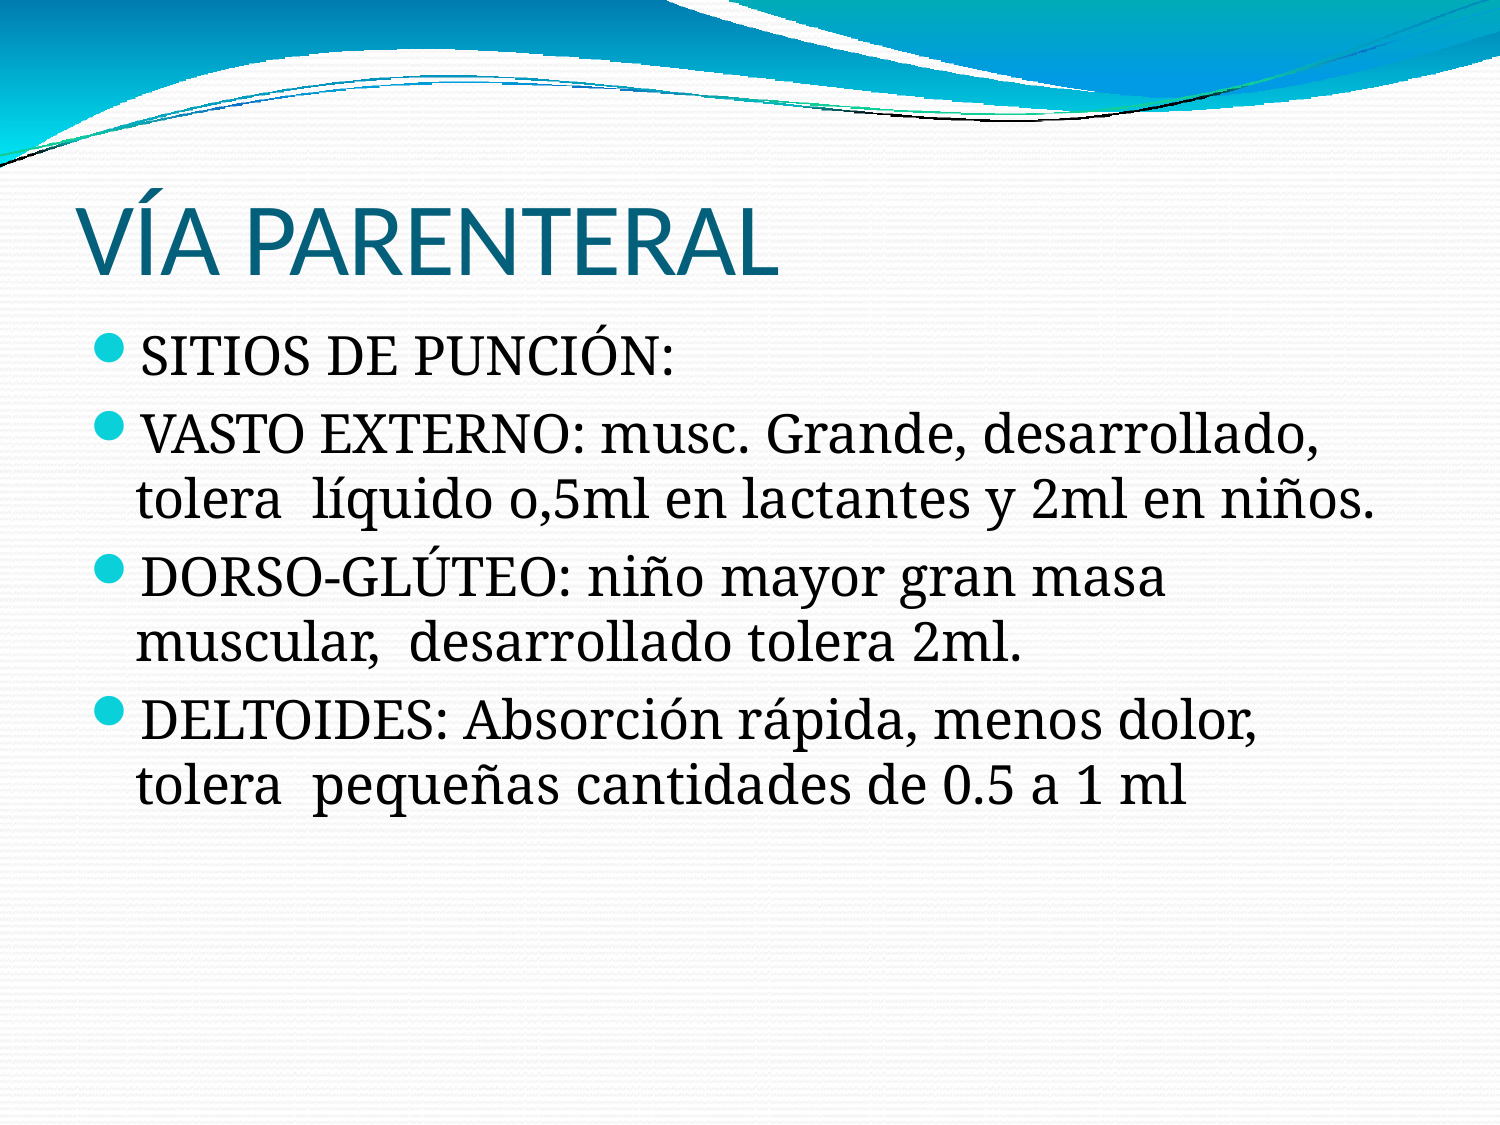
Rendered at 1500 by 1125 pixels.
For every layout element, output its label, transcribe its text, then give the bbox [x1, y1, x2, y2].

title VÍA PARENTERAL [72, 169, 791, 360]
text_box [0, 0, 1500, 1125]
text_box SITIOS DE PUNCIÓN: VASTO EXTERNO: musc. Grande, desarrollado, tolera líquido o,5ml en lactantes y 2ml en niños. DORSO-GLÚTEO: niño mayor gran masa muscular, desarrollado tolera 2ml. DELTOIDES: Absorción rápida, menos dolor, tolera pequeñas cantidades de 0.5 a 1 ml [87, 306, 1401, 816]
